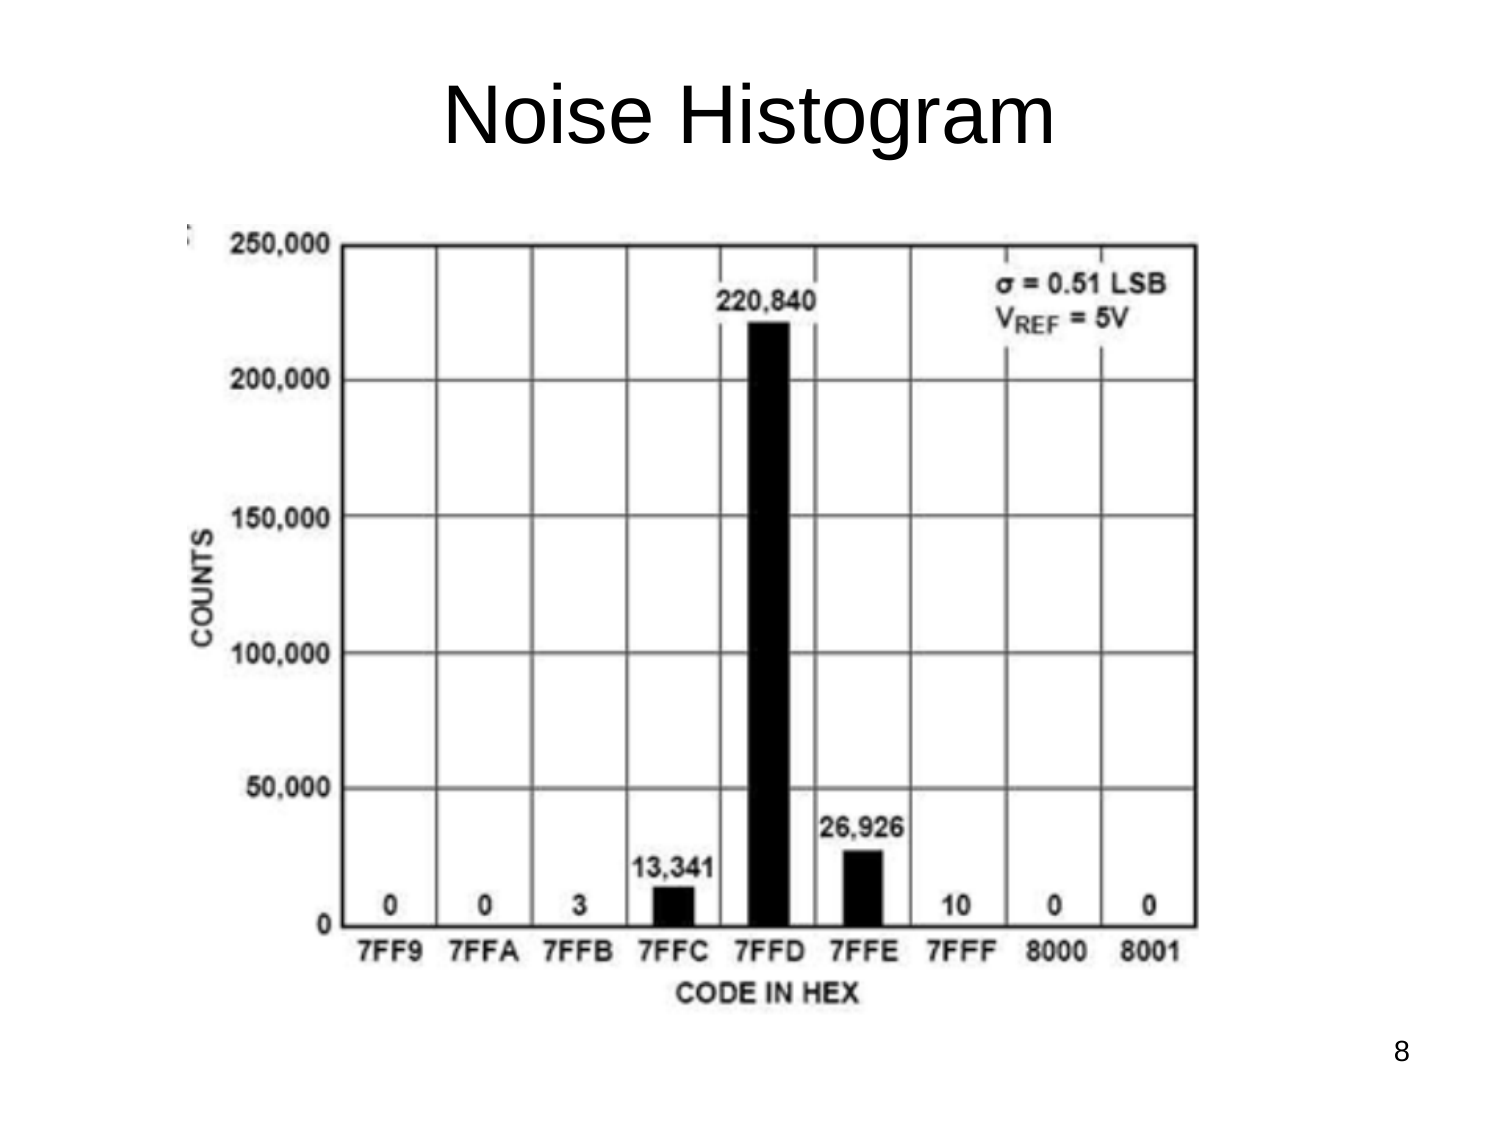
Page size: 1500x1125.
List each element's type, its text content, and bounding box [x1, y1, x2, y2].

picture [187, 224, 1221, 1021]
slide_number 8 [1074, 1024, 1426, 1103]
title Noise Histogram [75, 45, 1425, 175]
